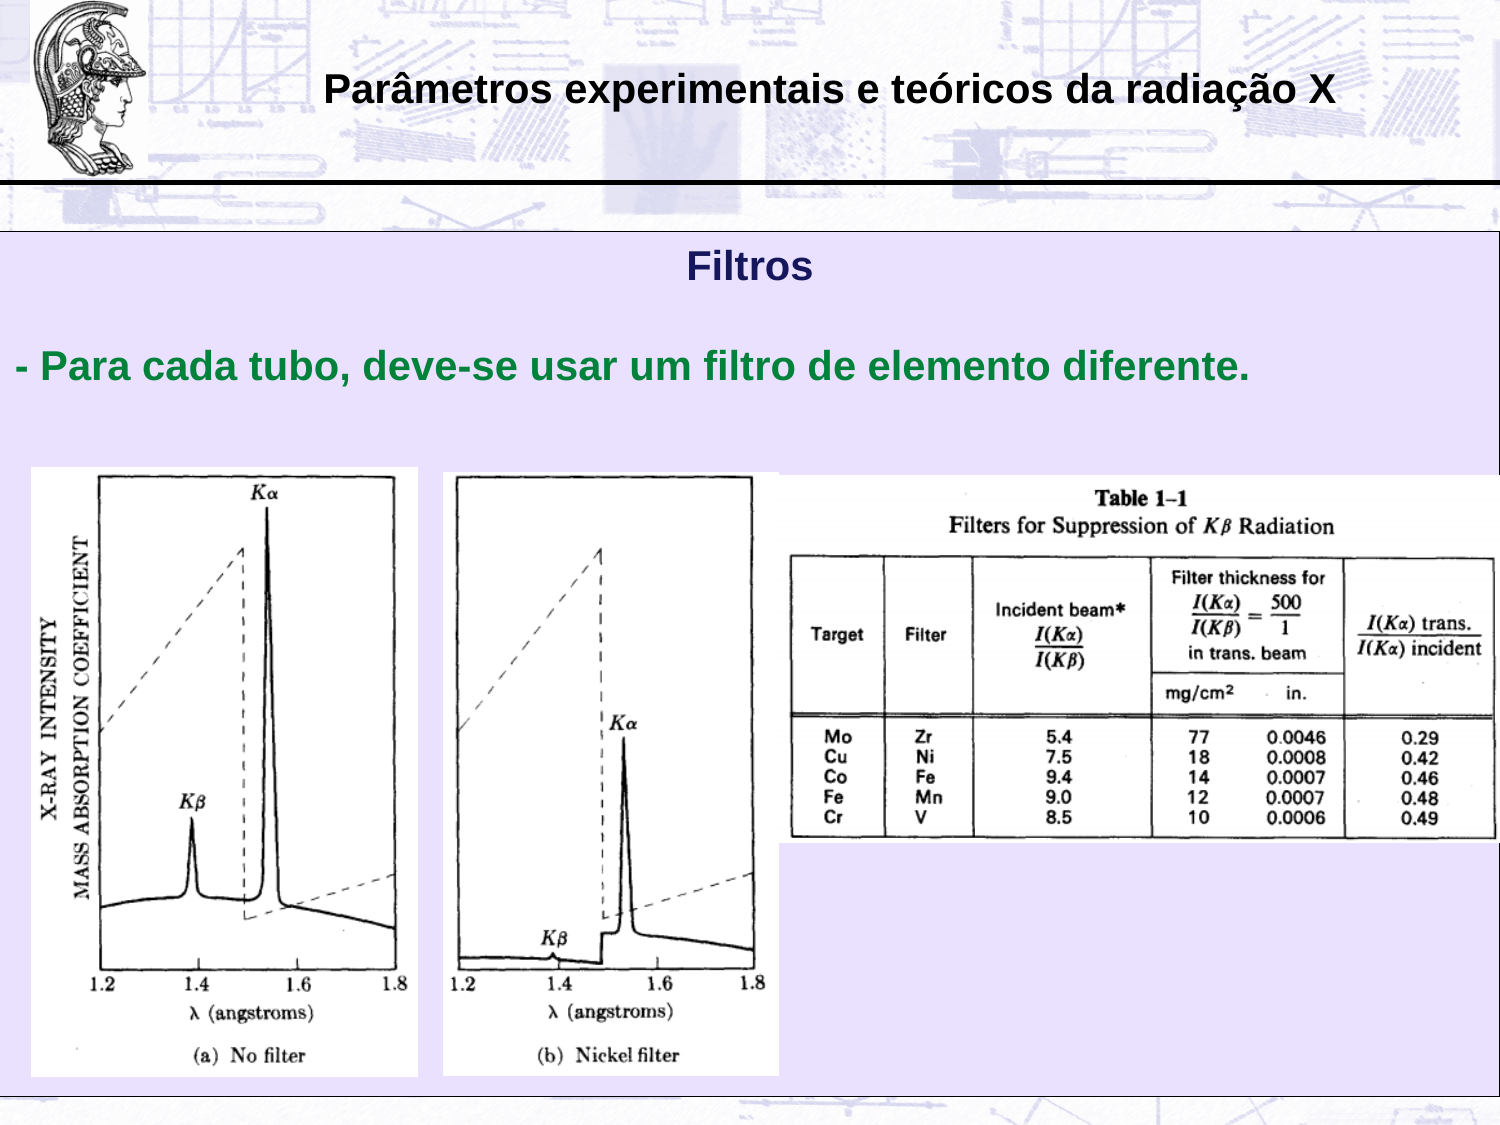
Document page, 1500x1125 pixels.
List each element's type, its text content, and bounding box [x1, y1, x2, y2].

picture [443, 472, 1500, 1076]
text_box Filtros - Para cada tubo, deve-se usar um filtro de elemento diferente. [0, 231, 1500, 1097]
text_box Parâmetros experimentais e teóricos da radiação X [308, 54, 1352, 120]
picture [31, 467, 419, 1077]
picture [30, 0, 149, 179]
